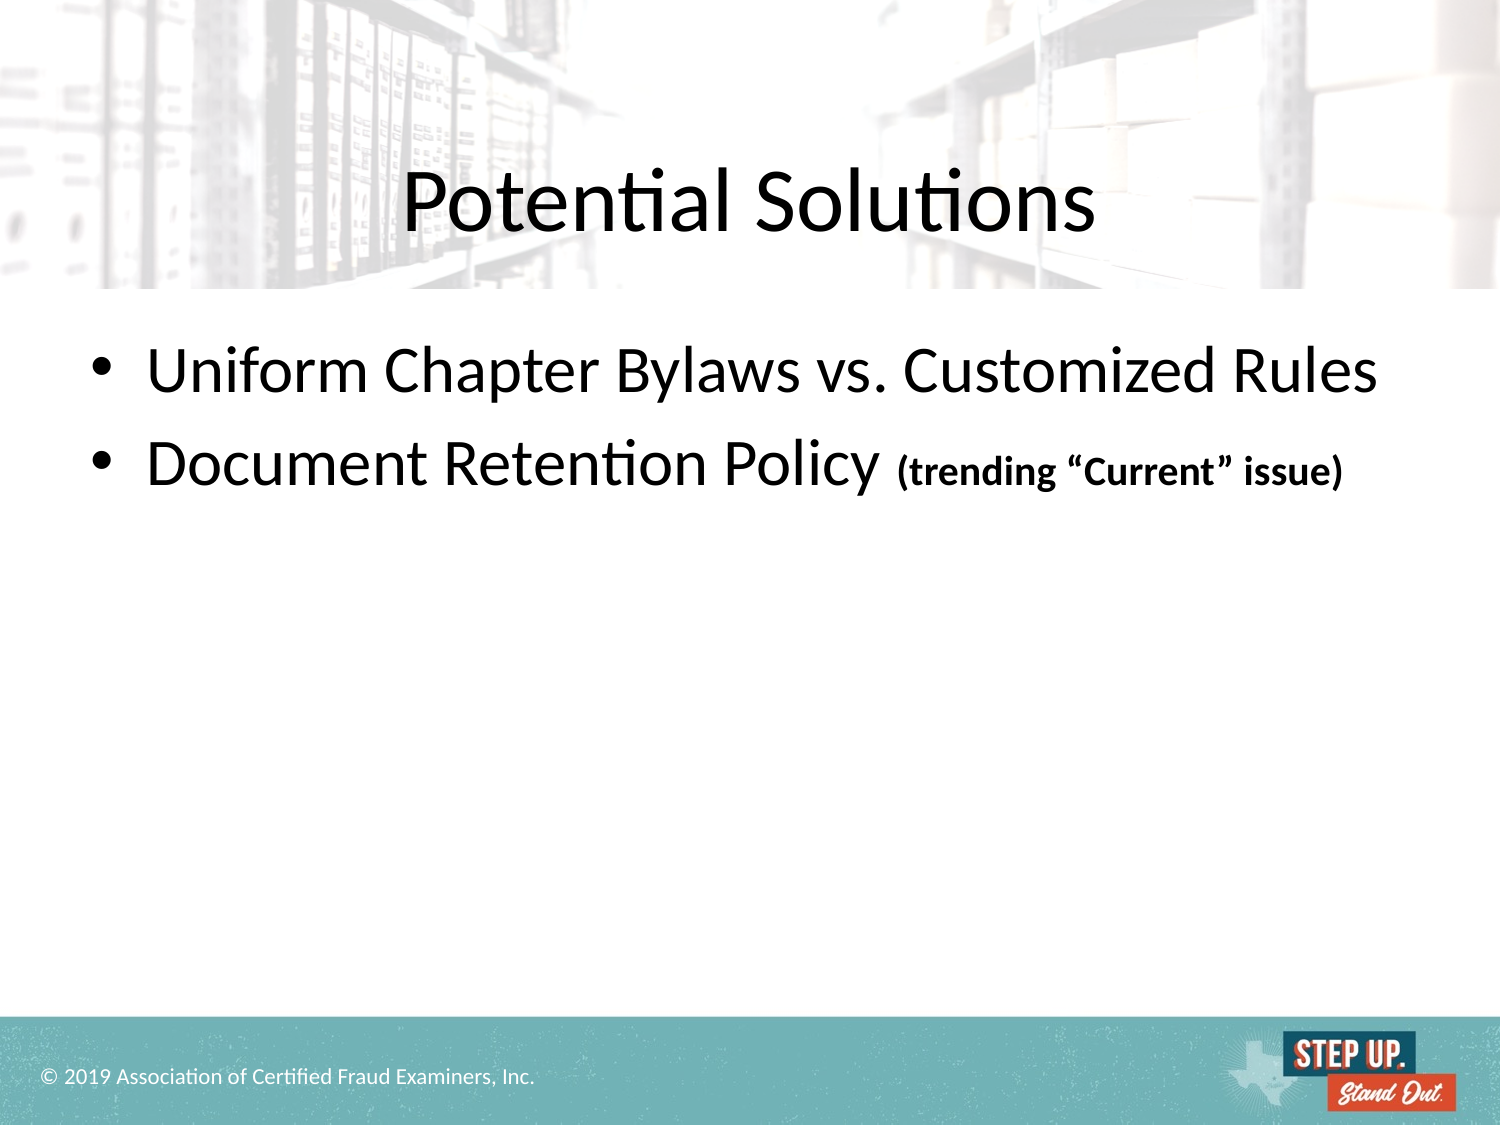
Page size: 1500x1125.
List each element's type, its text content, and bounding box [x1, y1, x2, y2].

picture [0, 0, 1500, 1125]
list Uniform Chapter Bylaws vs. Customized Rules Document Retention Policy (trending “Current” issue) [75, 318, 1425, 914]
